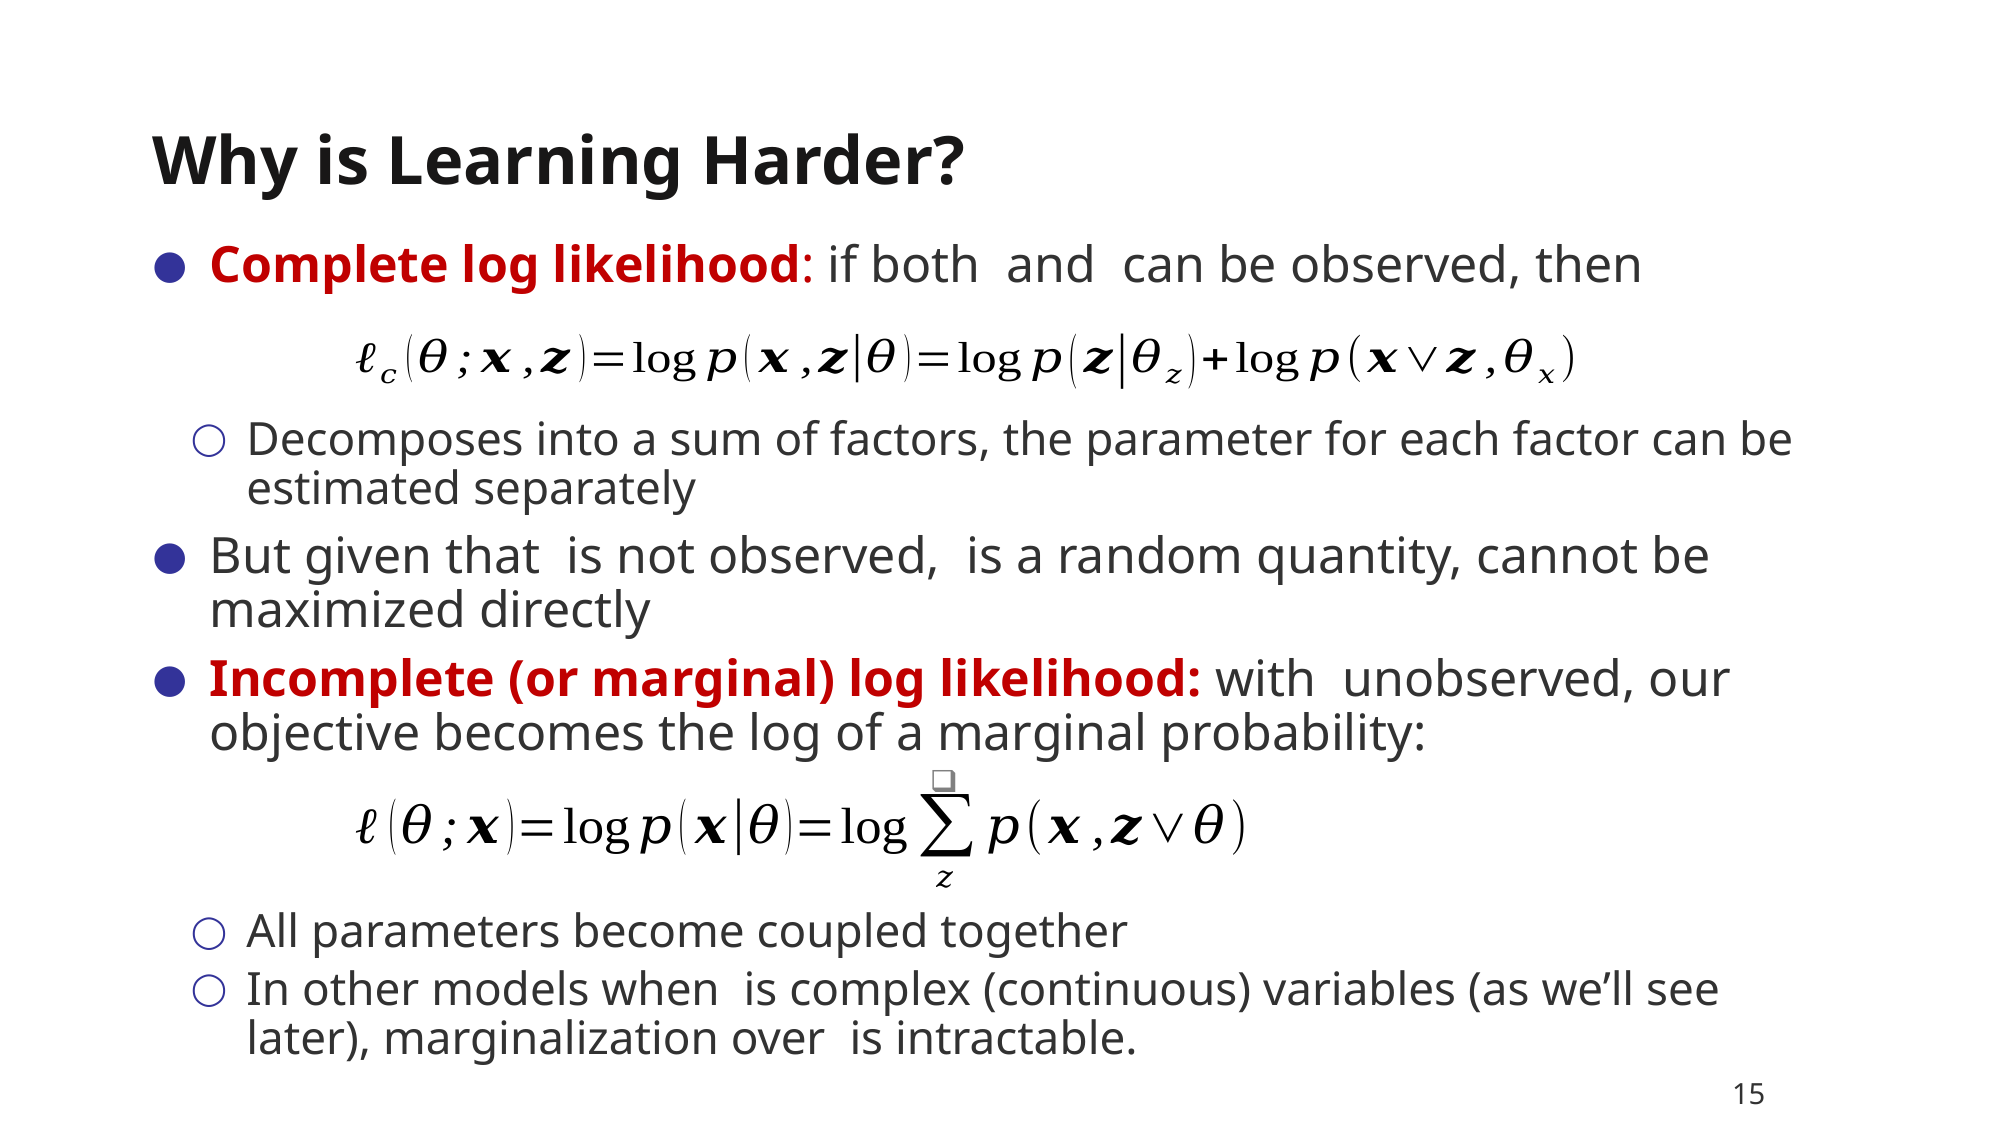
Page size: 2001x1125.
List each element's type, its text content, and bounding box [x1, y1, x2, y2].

slide_number 15 [1546, 1068, 1781, 1124]
title Why is Learning Harder? [137, 93, 1863, 232]
